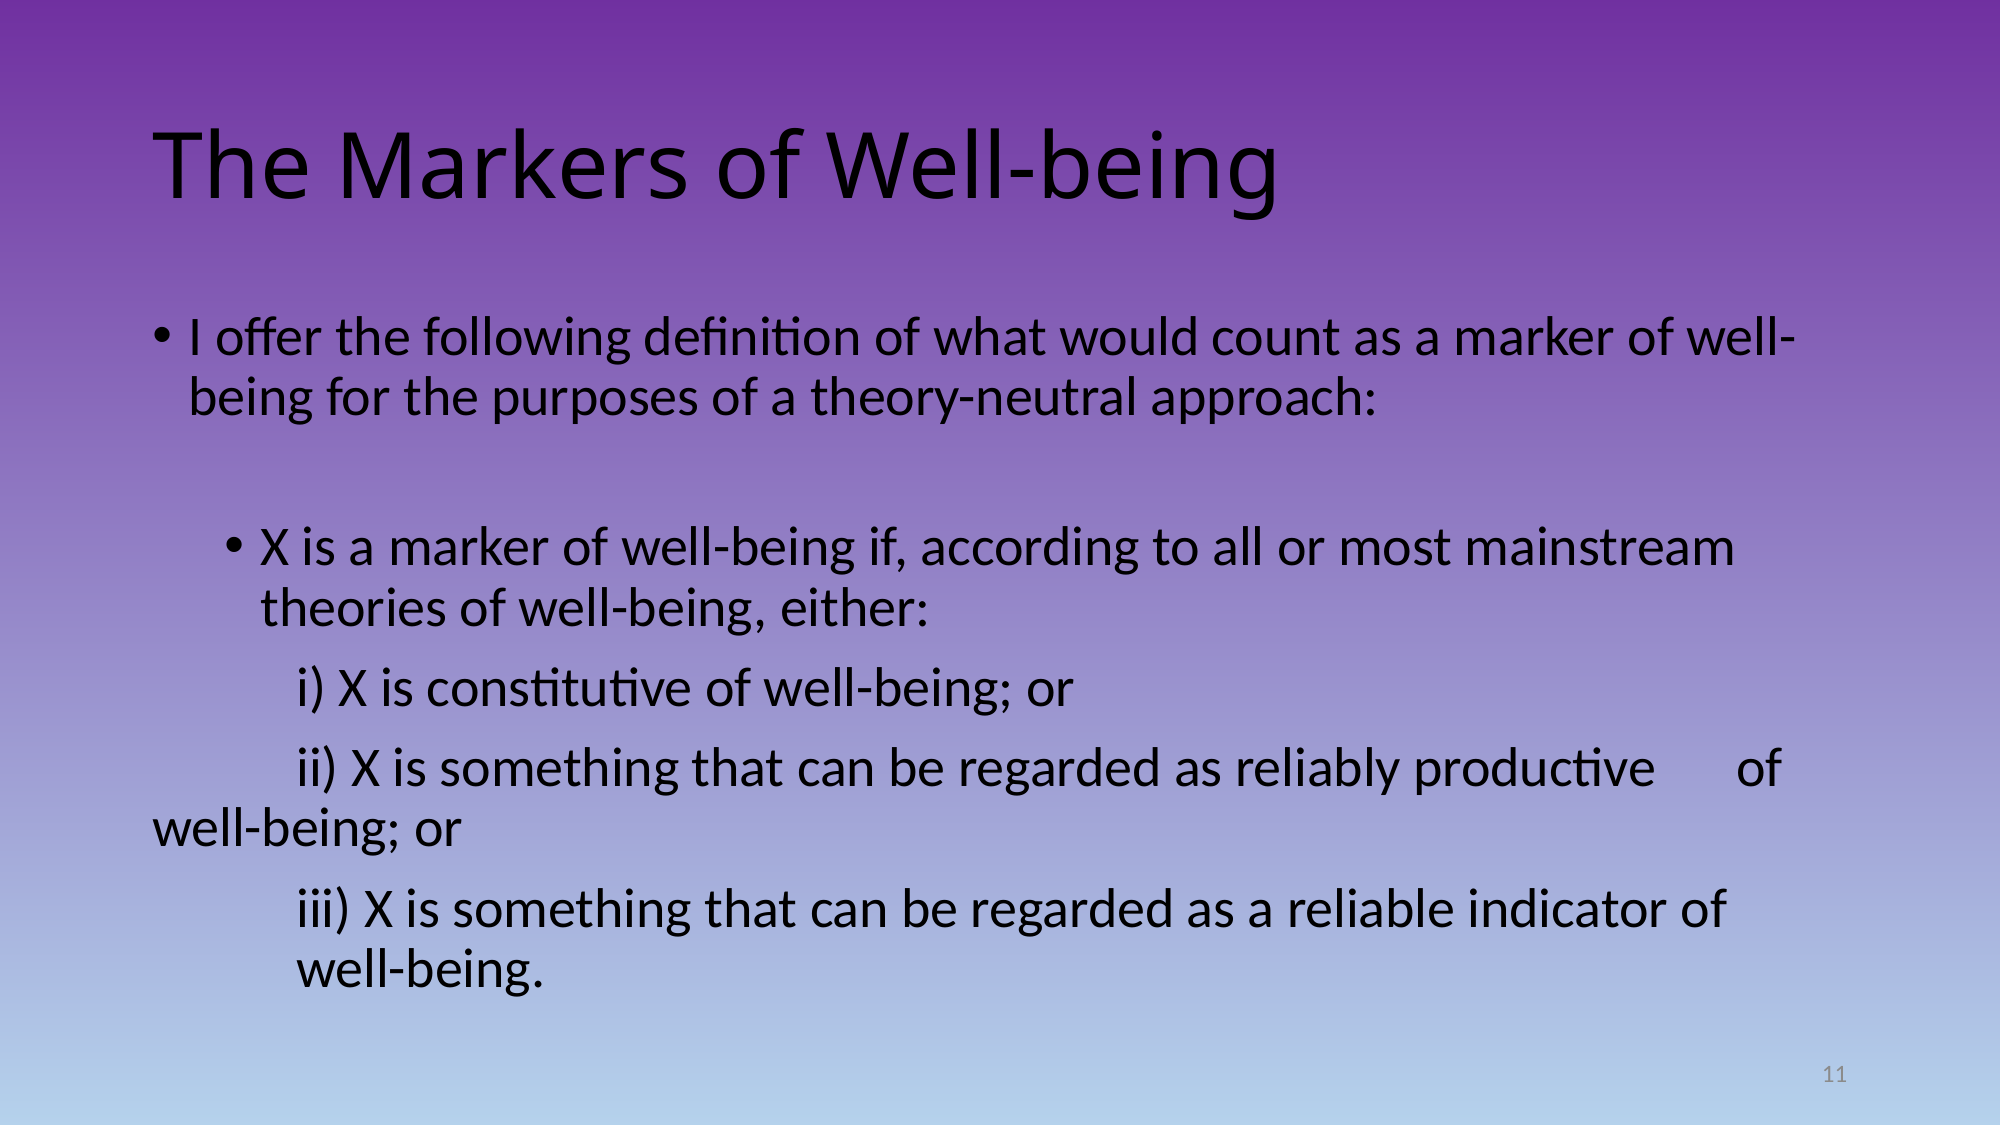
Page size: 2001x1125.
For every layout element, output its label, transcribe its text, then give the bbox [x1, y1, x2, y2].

list I offer the following definition of what would count as a marker of well-being for the purposes of a theory-neutral approach: X is a marker of well-being if, according to all or most mainstream theories of well-being, either: i) X is constitutive of well-being; or ii) X is something that can be regarded as reliably productive of well-being; or iii) X is something that can be regarded as a reliable indicator of well-being. [137, 299, 1863, 1014]
title The Markers of Well-being [137, 59, 1863, 278]
slide_number 11 [1412, 1042, 1863, 1103]
